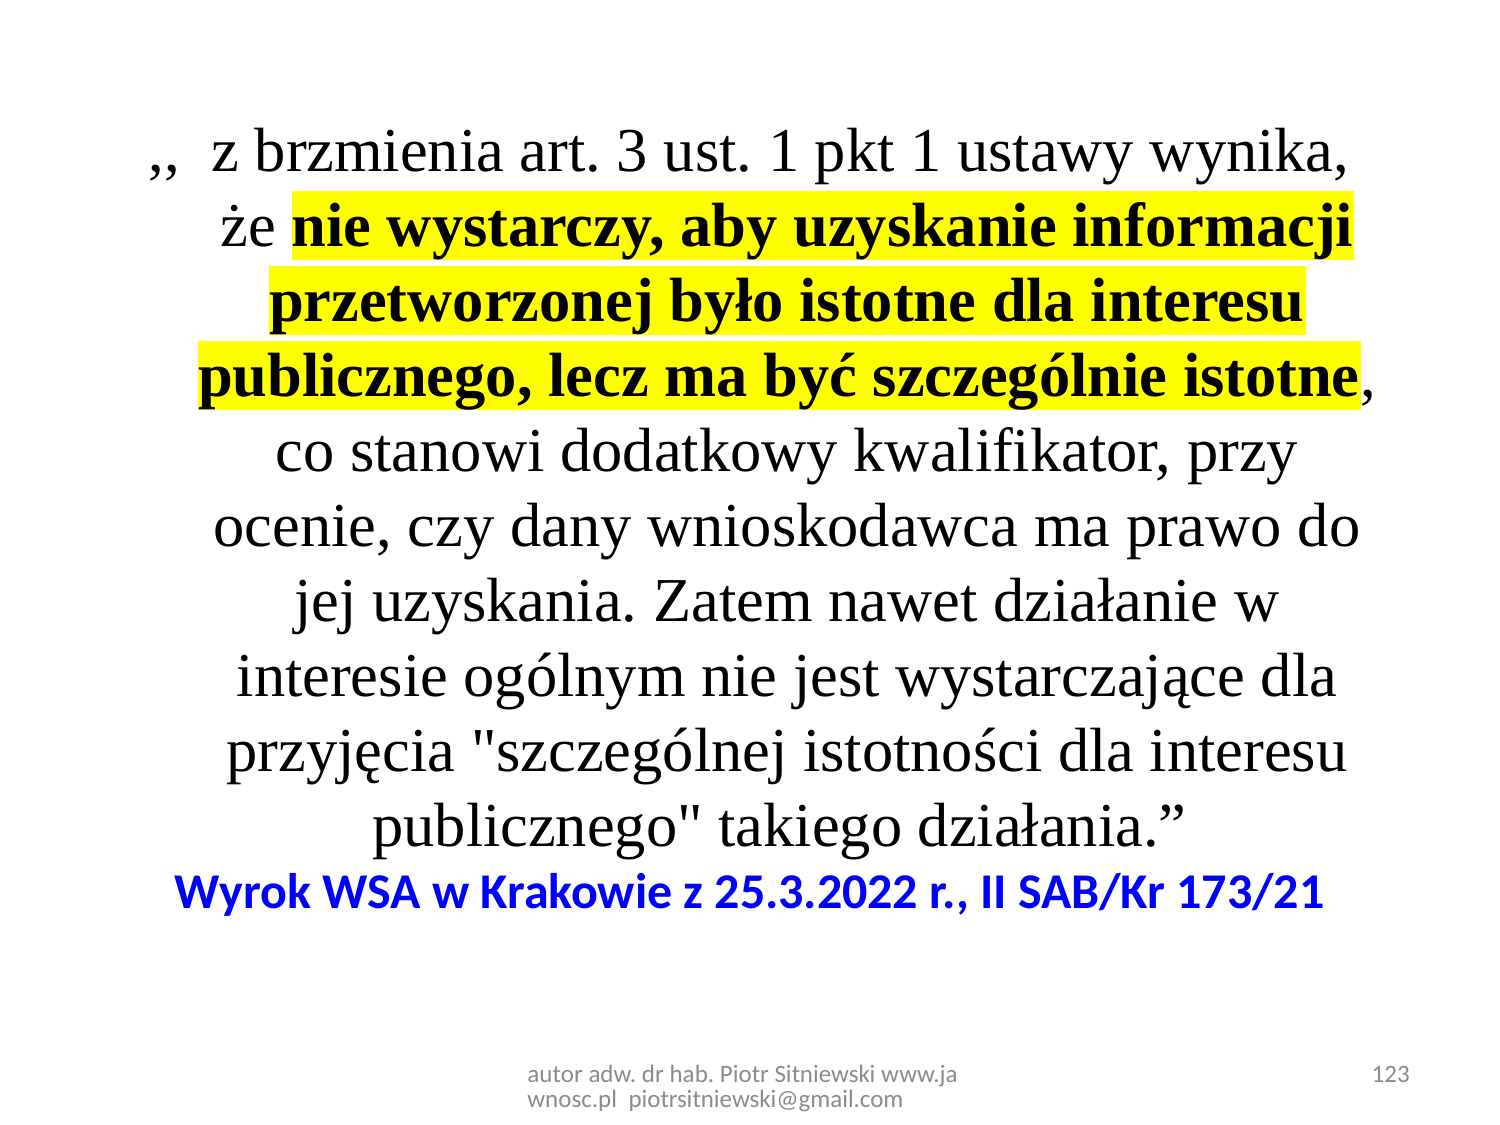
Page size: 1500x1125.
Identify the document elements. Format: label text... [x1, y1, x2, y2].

text_box ,, z brzmienia art. 3 ust. 1 pkt 1 ustawy wynika, że nie wystarczy, aby uzyskanie informacji przetworzonej było istotne dla interesu publicznego, lecz ma być szczególnie istotne, co stanowi dodatkowy kwalifikator, przy ocenie, czy dany wnioskodawca ma prawo do jej uzyskania. Zatem nawet działanie w interesie ogólnym nie jest wystarczające dla przyjęcia "szczególnej istotności dla interesu publicznego" takiego działania.” Wyrok WSA w Krakowie z 25.3.2022 r., II SAB/Kr 173/21 [100, 101, 1400, 926]
slide_number 123 [1074, 1042, 1425, 1103]
footer autor adw. dr hab. Piotr Sitniewski www.jawnosc.pl piotrsitniewski@gmail.com [512, 1042, 988, 1103]
